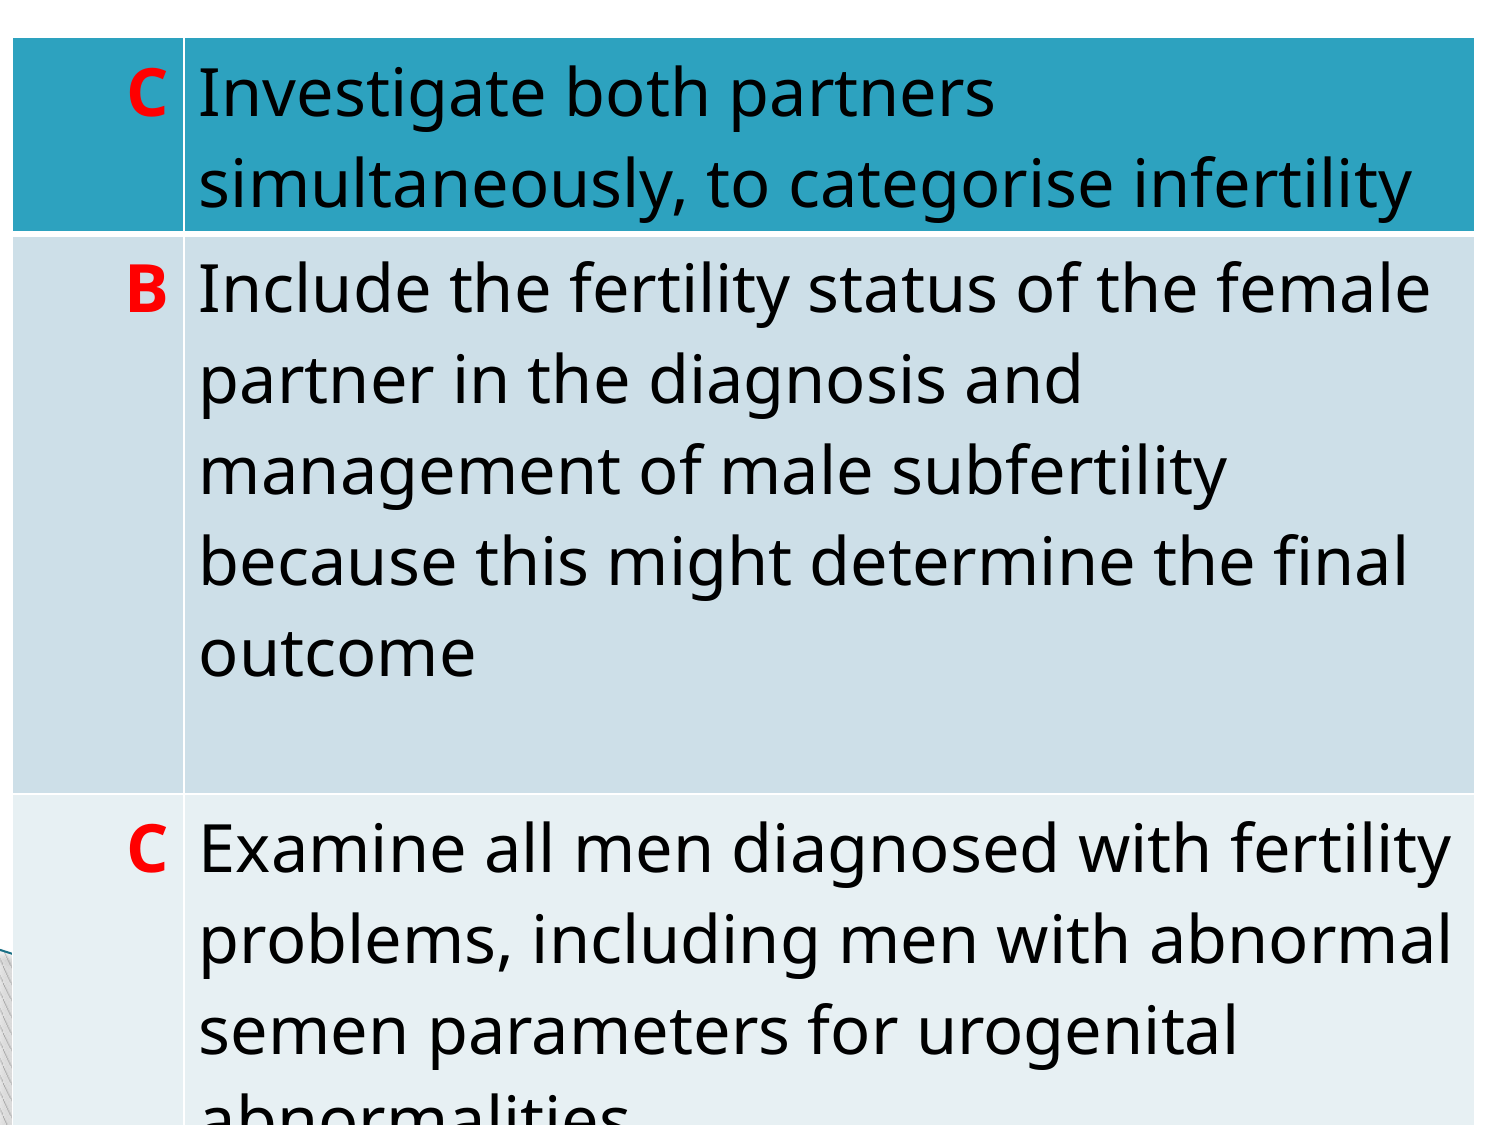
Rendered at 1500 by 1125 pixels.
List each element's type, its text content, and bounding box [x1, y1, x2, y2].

table_cell C [13, 795, 183, 1125]
table_header Investigate both partners simultaneously, to categorise infertility [185, 38, 1474, 231]
table_cell Include the fertility status of the female partner in the diagnosis and management of male subfertility because this might determine the final outcome [185, 237, 1474, 793]
table_cell B [13, 237, 183, 793]
table_header C [13, 38, 183, 231]
table_cell Examine all men diagnosed with fertility problems, including men with abnormal semen parameters for urogenital abnormalities [185, 795, 1474, 1125]
